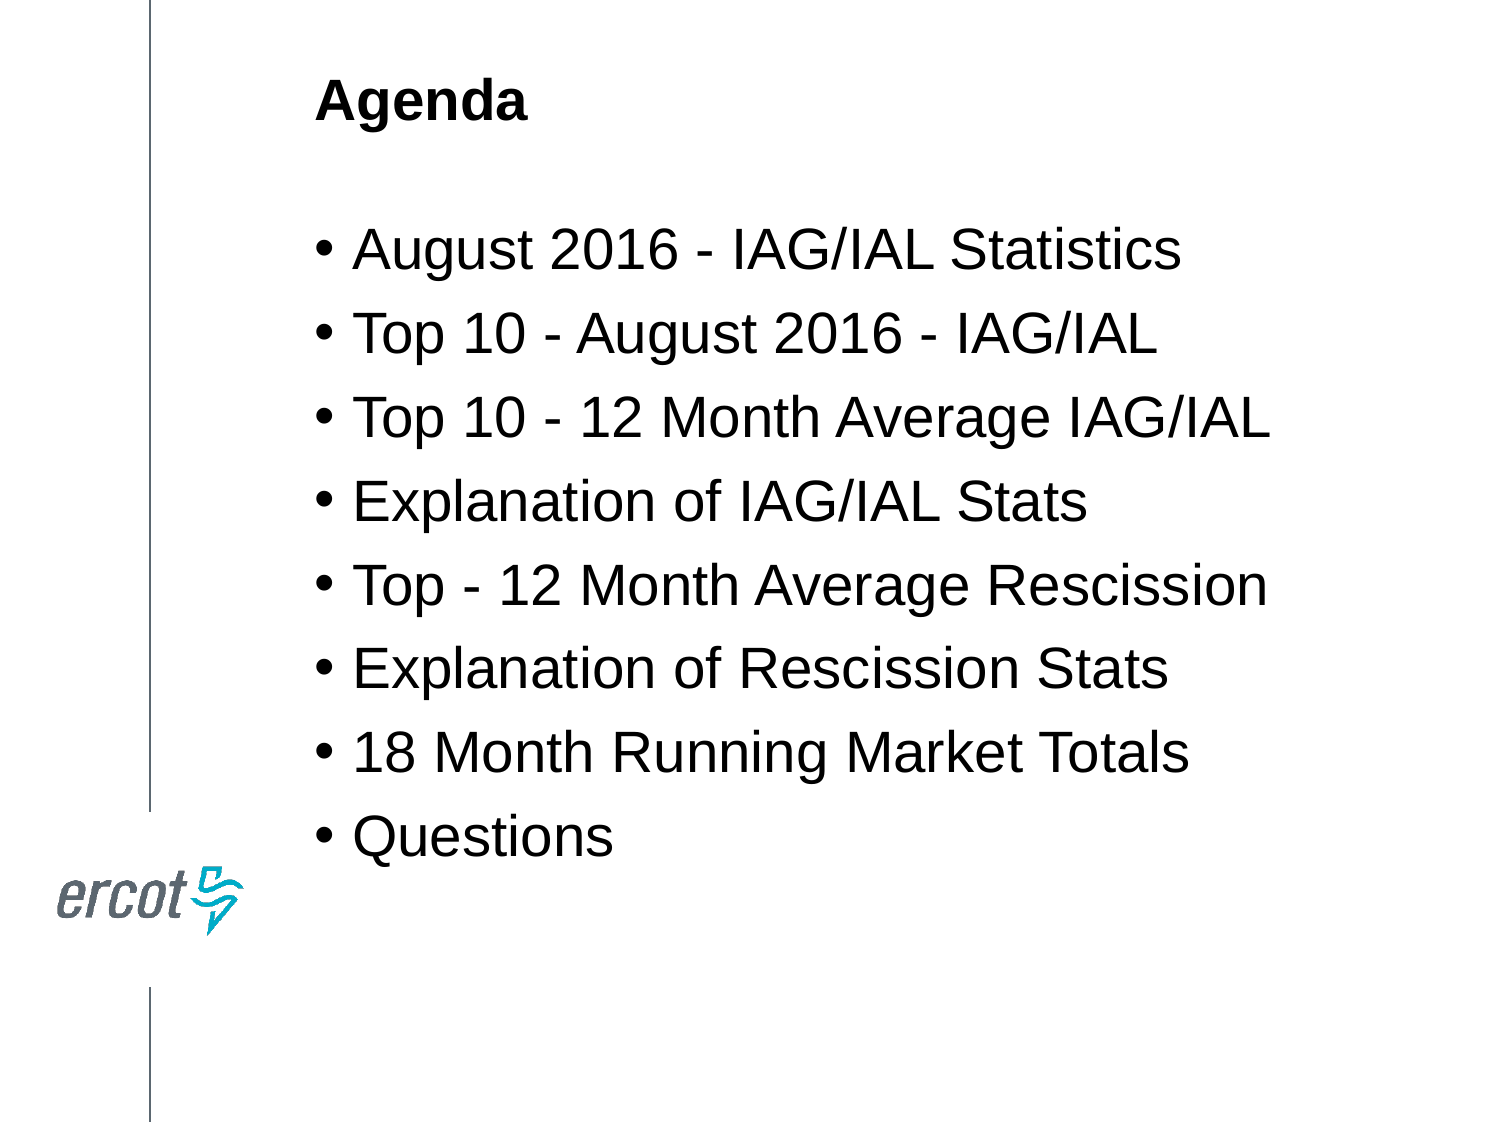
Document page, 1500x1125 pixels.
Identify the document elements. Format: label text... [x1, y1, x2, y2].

picture [53, 862, 247, 938]
list Agenda August 2016 - IAG/IAL Statistics Top 10 - August 2016 - IAG/IAL Top 10 - 12 Month Average IAG/IAL Explanation of IAG/IAL Stats Top - 12 Month Average Rescission Explanation of Rescission Stats 18 Month Running Market Totals Questions [300, 62, 1413, 1025]
